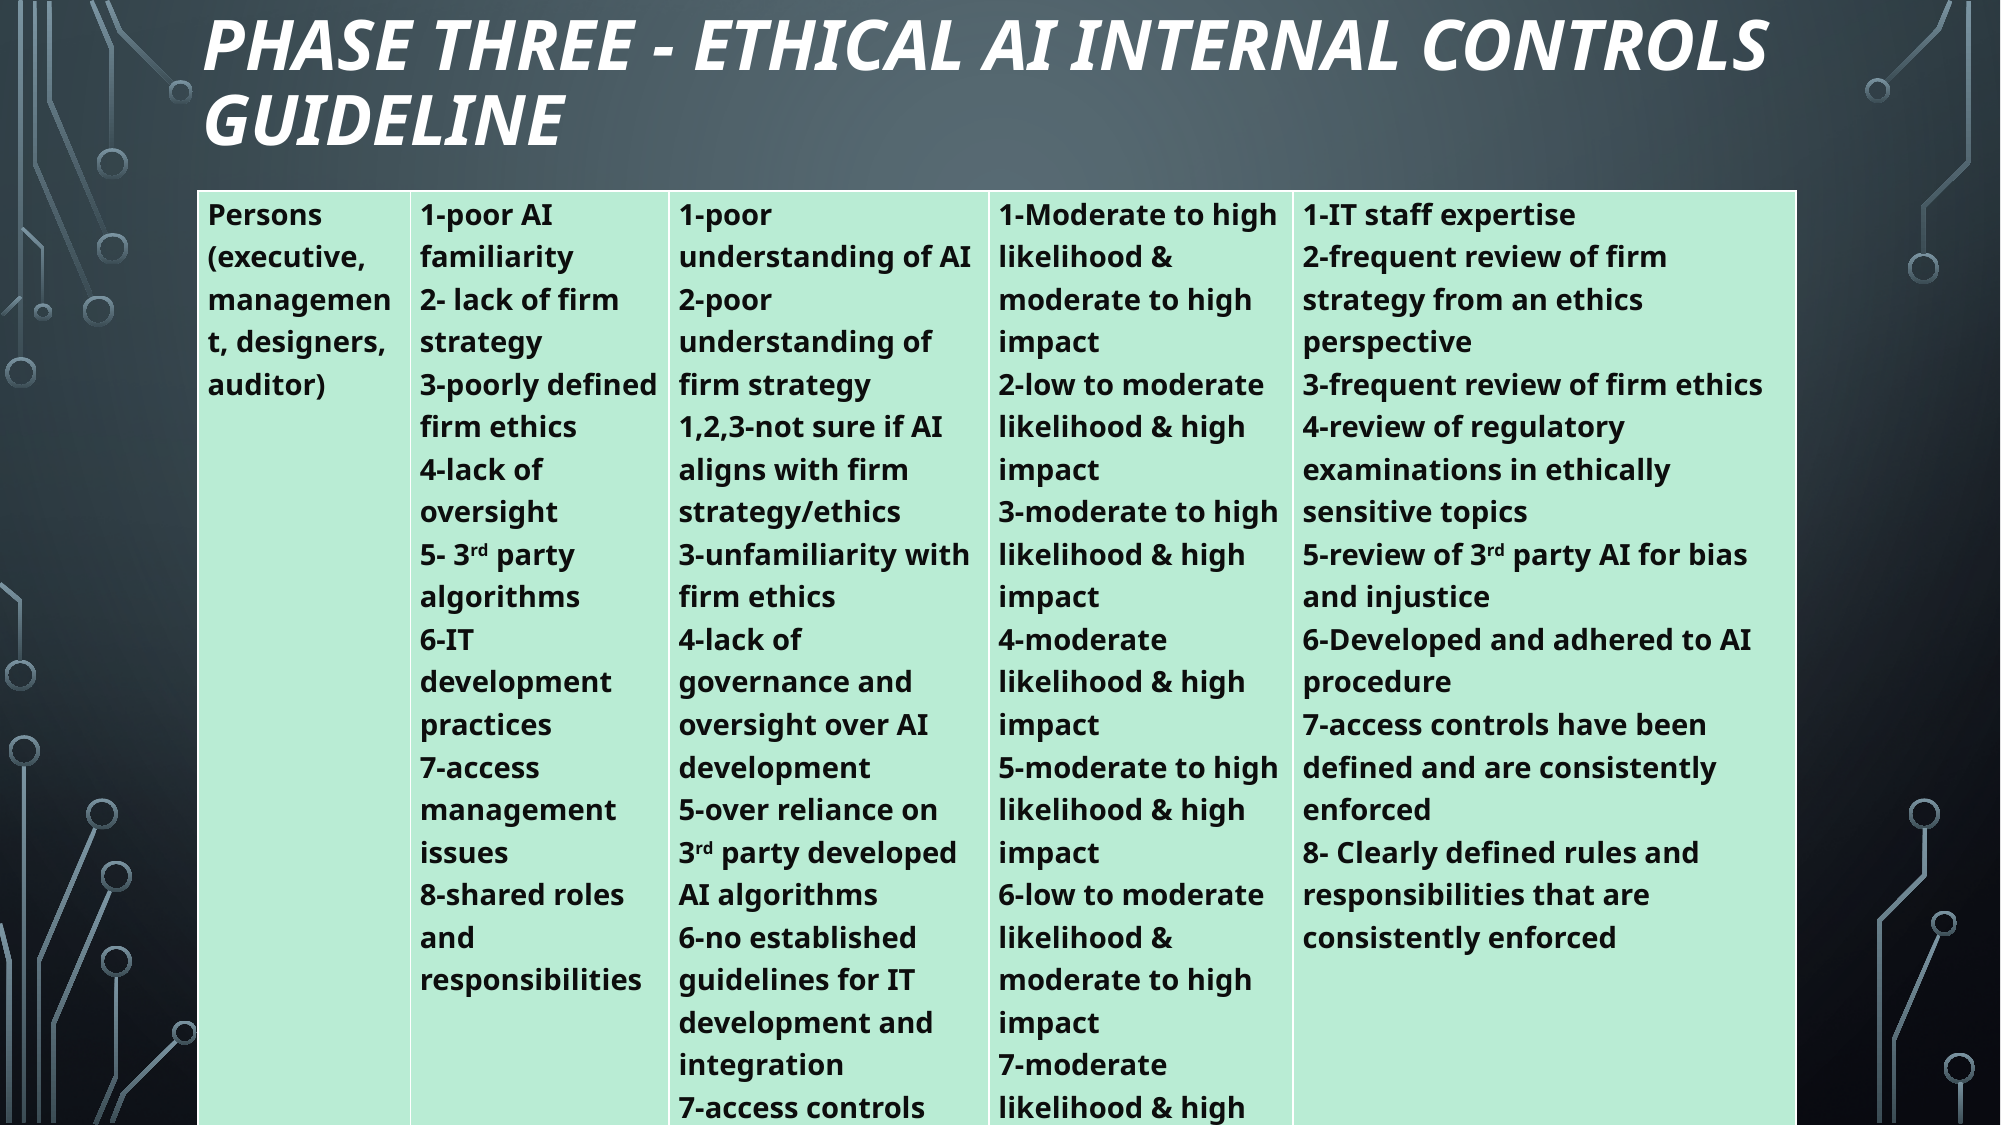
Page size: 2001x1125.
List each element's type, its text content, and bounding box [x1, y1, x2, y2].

table_header 1-poor understanding of AI 2-poor understanding of firm strategy 1,2,3-not sure if AI aligns with firm strategy/ethics 3-unfamiliarity with firm ethics 4-lack of governance and oversight over AI development 5-over reliance on 3rd party developed AI algorithms 6-no established guidelines for IT development and integration 7-access controls not established nor enforced 8-sparce staff [670, 192, 988, 1125]
table_header Persons (executive, management, designers, auditor) [199, 192, 410, 1125]
title Phase Three - Ethical AI Internal Controls Guideline [187, 1, 1813, 253]
table_header 1-IT staff expertise 2-frequent review of firm strategy from an ethics perspective 3-frequent review of firm ethics 4-review of regulatory examinations in ethically sensitive topics 5-review of 3rd party AI for bias and injustice 6-Developed and adhered to AI procedure 7-access controls have been defined and are consistently enforced 8- Clearly defined rules and responsibilities that are consistently enforced [1294, 192, 1795, 1125]
table_header 1-Moderate to high likelihood & moderate to high impact 2-low to moderate likelihood & high impact 3-moderate to high likelihood & high impact 4-moderate likelihood & high impact 5-moderate to high likelihood & high impact 6-low to moderate likelihood & moderate to high impact 7-moderate likelihood & high impact 8-low to moderate likelihood & high impact [990, 192, 1292, 1125]
table_header 1-poor AI familiarity 2- lack of firm strategy 3-poorly defined firm ethics 4-lack of oversight 5- 3rd party algorithms 6-IT development practices 7-access management issues 8-shared roles and responsibilities [411, 192, 668, 1125]
